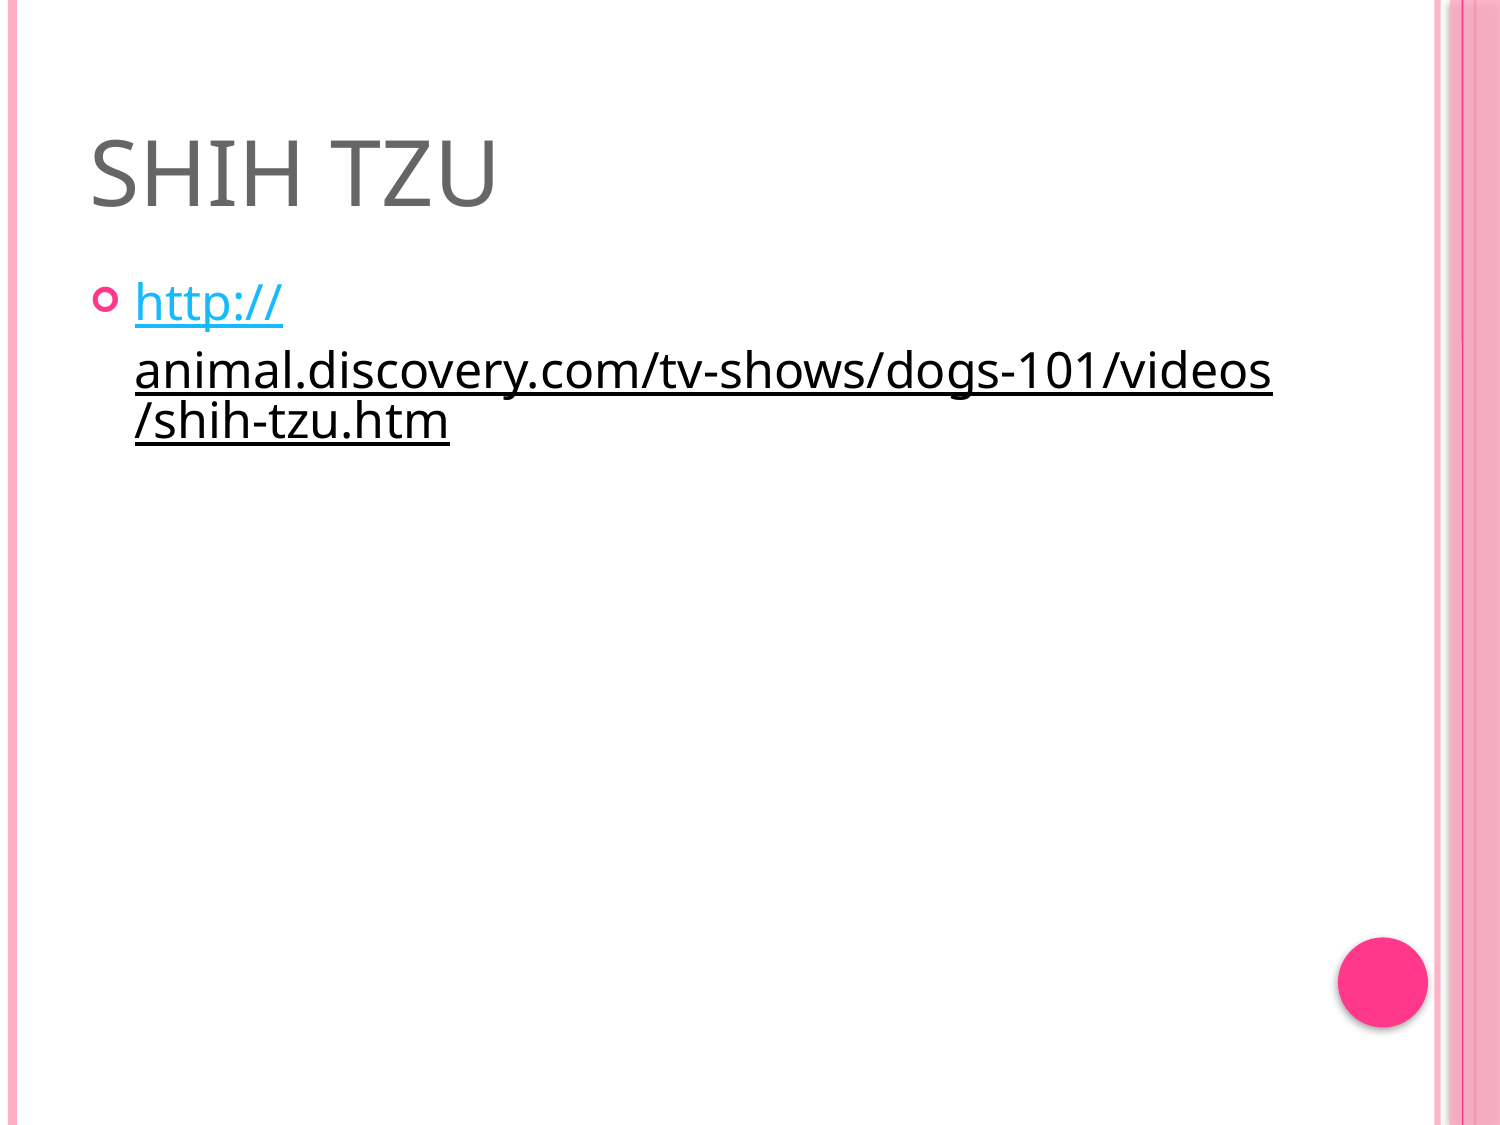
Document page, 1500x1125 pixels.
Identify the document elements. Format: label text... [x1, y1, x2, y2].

list http://animal.discovery.com/tv-shows/dogs-101/videos/shih-tzu.htm [75, 262, 1300, 1062]
title Shih Tzu [75, 45, 1300, 233]
